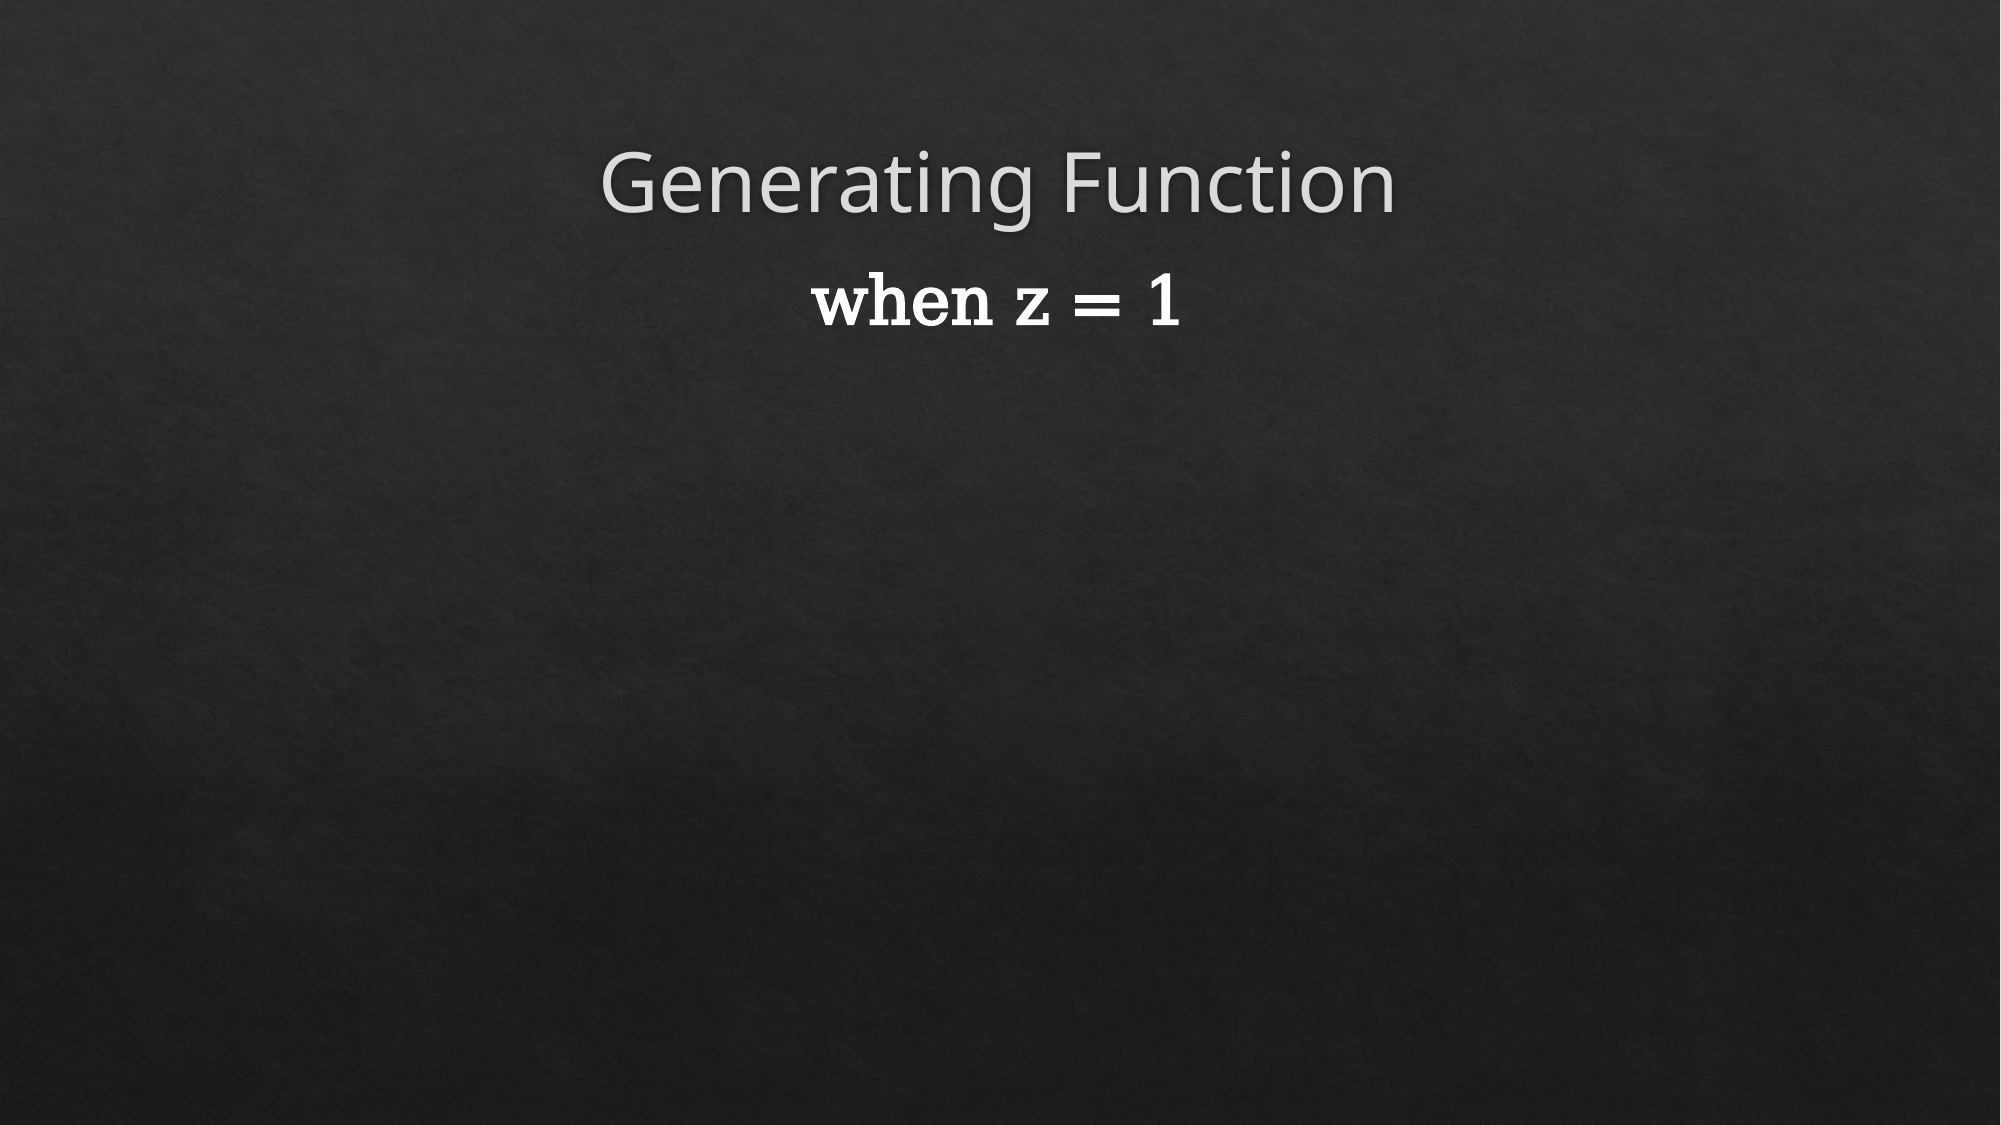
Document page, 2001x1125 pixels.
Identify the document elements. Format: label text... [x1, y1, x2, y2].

title Generating Function [149, 99, 1849, 260]
